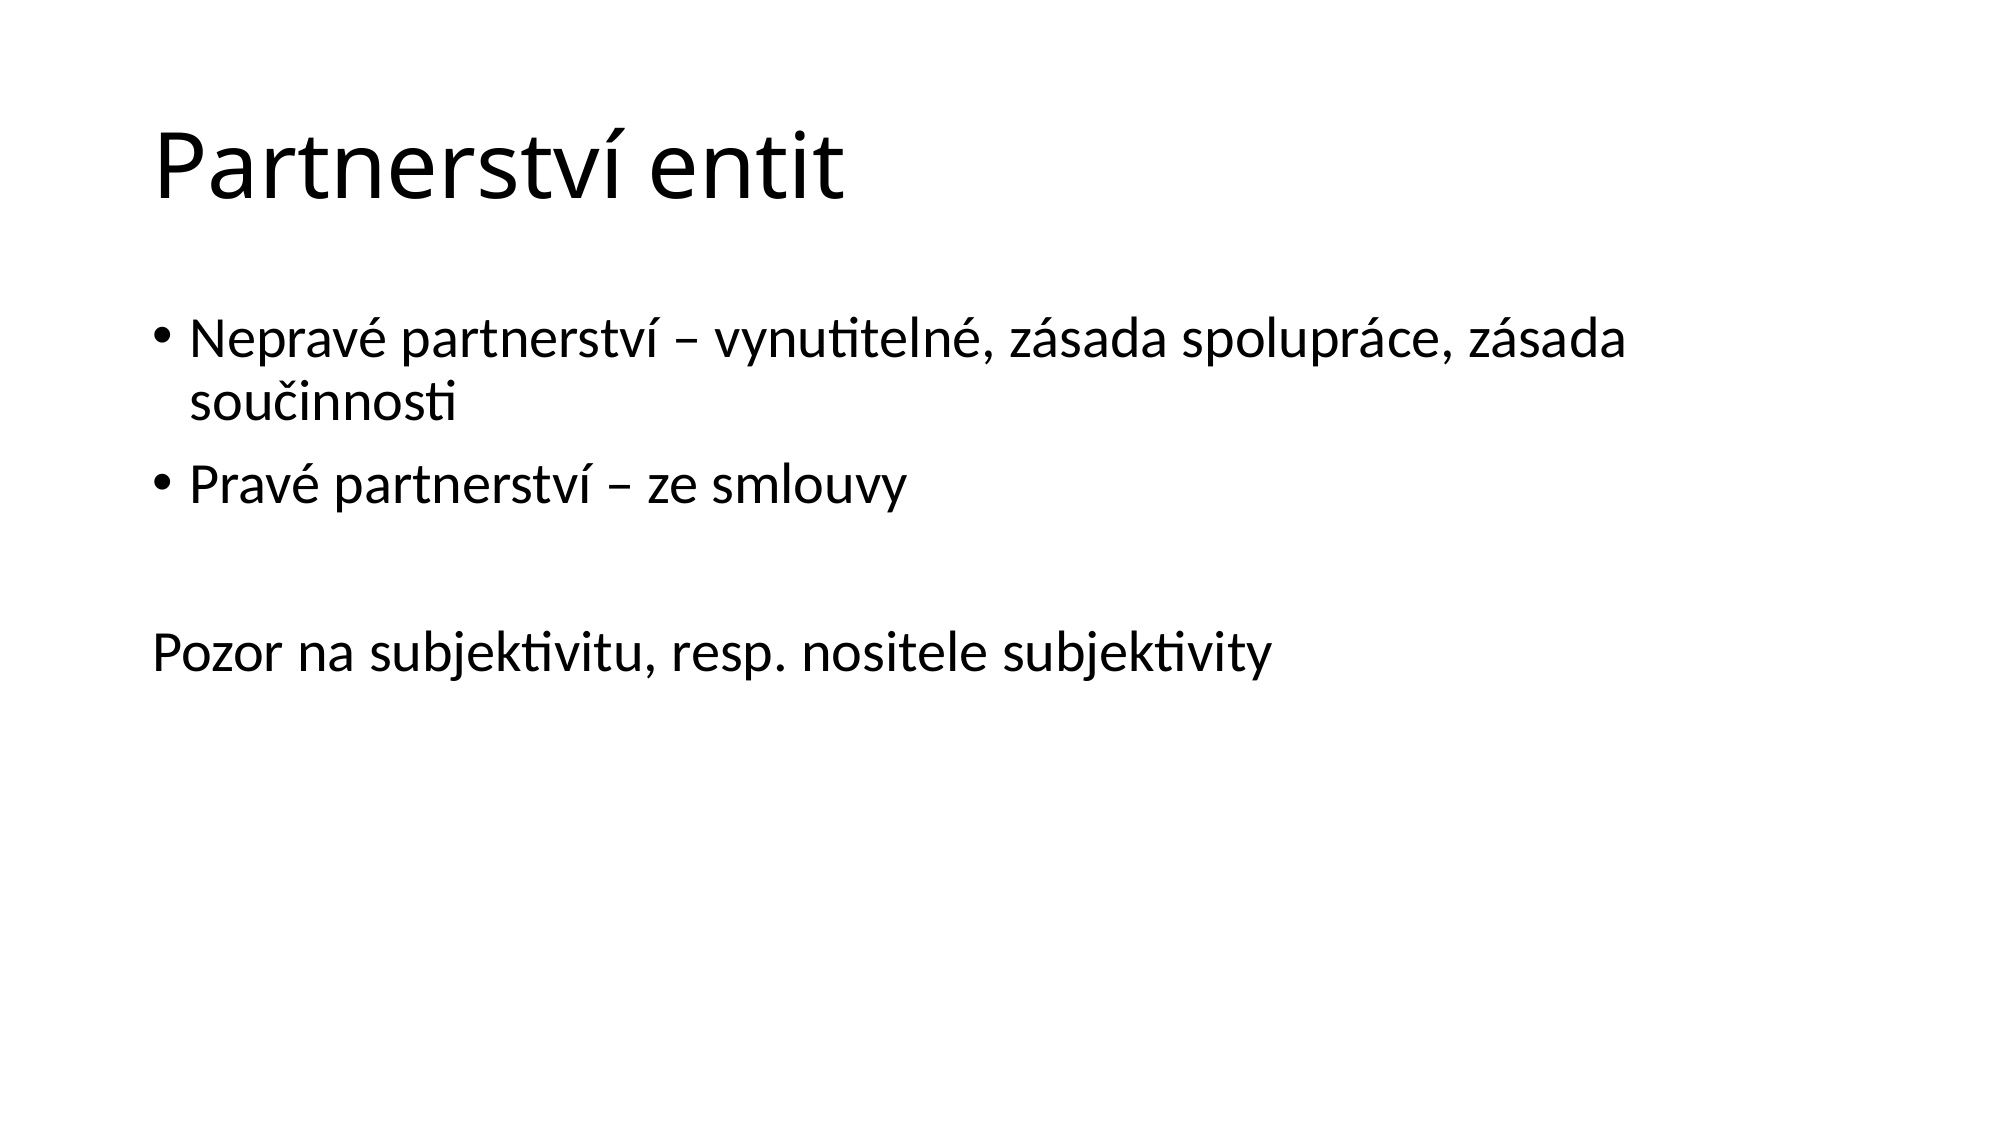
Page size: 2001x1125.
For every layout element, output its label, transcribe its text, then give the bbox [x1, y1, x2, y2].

title Partnerství entit [137, 59, 1863, 278]
list Nepravé partnerství – vynutitelné, zásada spolupráce, zásada součinnosti Pravé partnerství – ze smlouvy Pozor na subjektivitu, resp. nositele subjektivity [137, 299, 1863, 1014]
